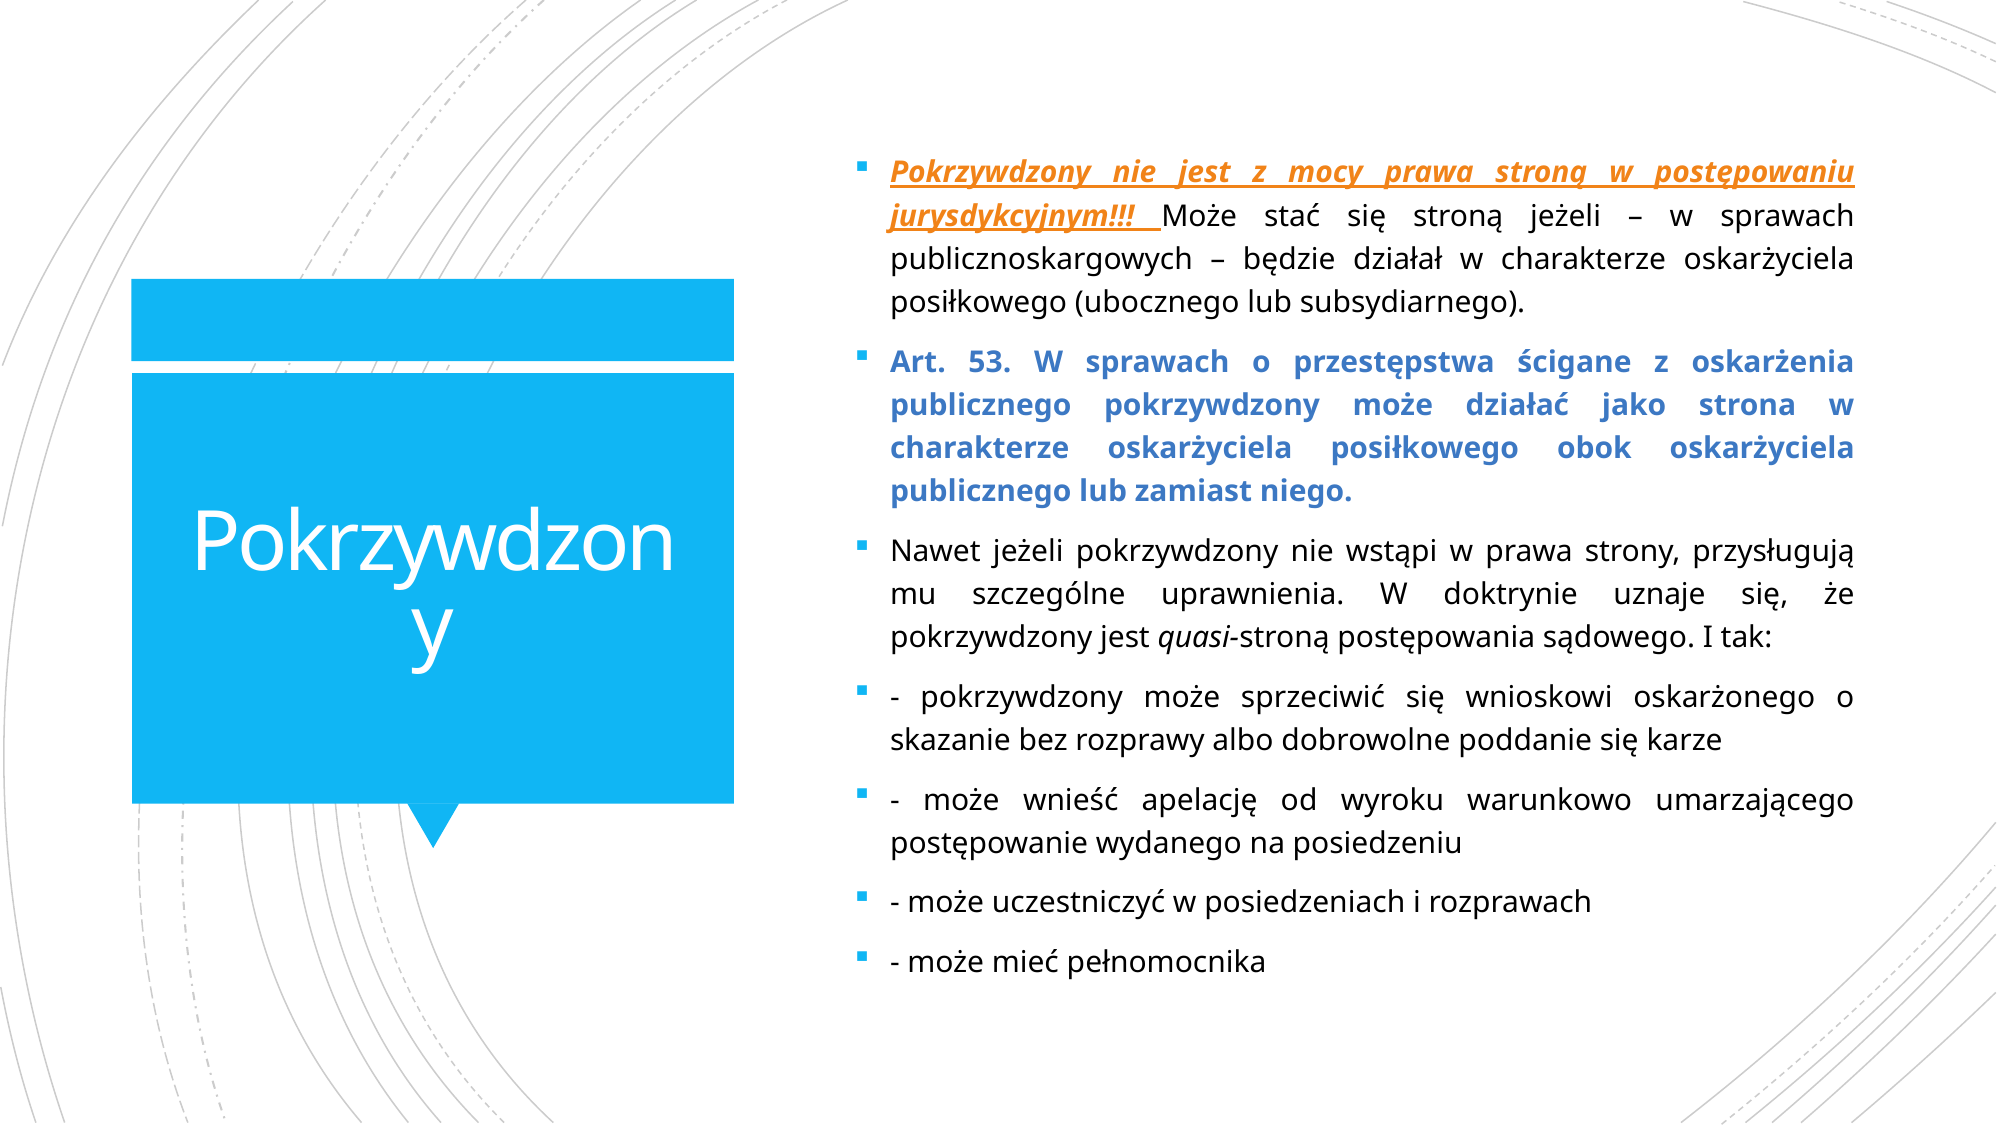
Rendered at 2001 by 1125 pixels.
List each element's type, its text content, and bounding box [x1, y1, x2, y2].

list Pokrzywdzony nie jest z mocy prawa stroną w postępowaniu jurysdykcyjnym!!! Może stać się stroną jeżeli – w sprawach publicznoskargowych – będzie działał w charakterze oskarżyciela posiłkowego (ubocznego lub subsydiarnego). Art. 53. W sprawach o przestępstwa ścigane z oskarżenia publicznego pokrzywdzony może działać jako strona w charakterze oskarżyciela posiłkowego obok oskarżyciela publicznego lub zamiast niego. Nawet jeżeli pokrzywdzony nie wstąpi w prawa strony, przysługują mu szczególne uprawnienia. W doktrynie uznaje się, że pokrzywdzony jest quasi-stroną postępowania sądowego. I tak: - pokrzywdzony może sprzeciwić się wnioskowi oskarżonego o skazanie bez rozprawy albo dobrowolne poddanie się karze - może wnieść apelację od wyroku warunkowo umarzającego postępowanie wydanego na posiedzeniu - może uczestniczyć w posiedzeniach i rozprawach - może mieć pełnomocnika [839, 131, 1871, 993]
title Pokrzywdzony [145, 385, 720, 789]
